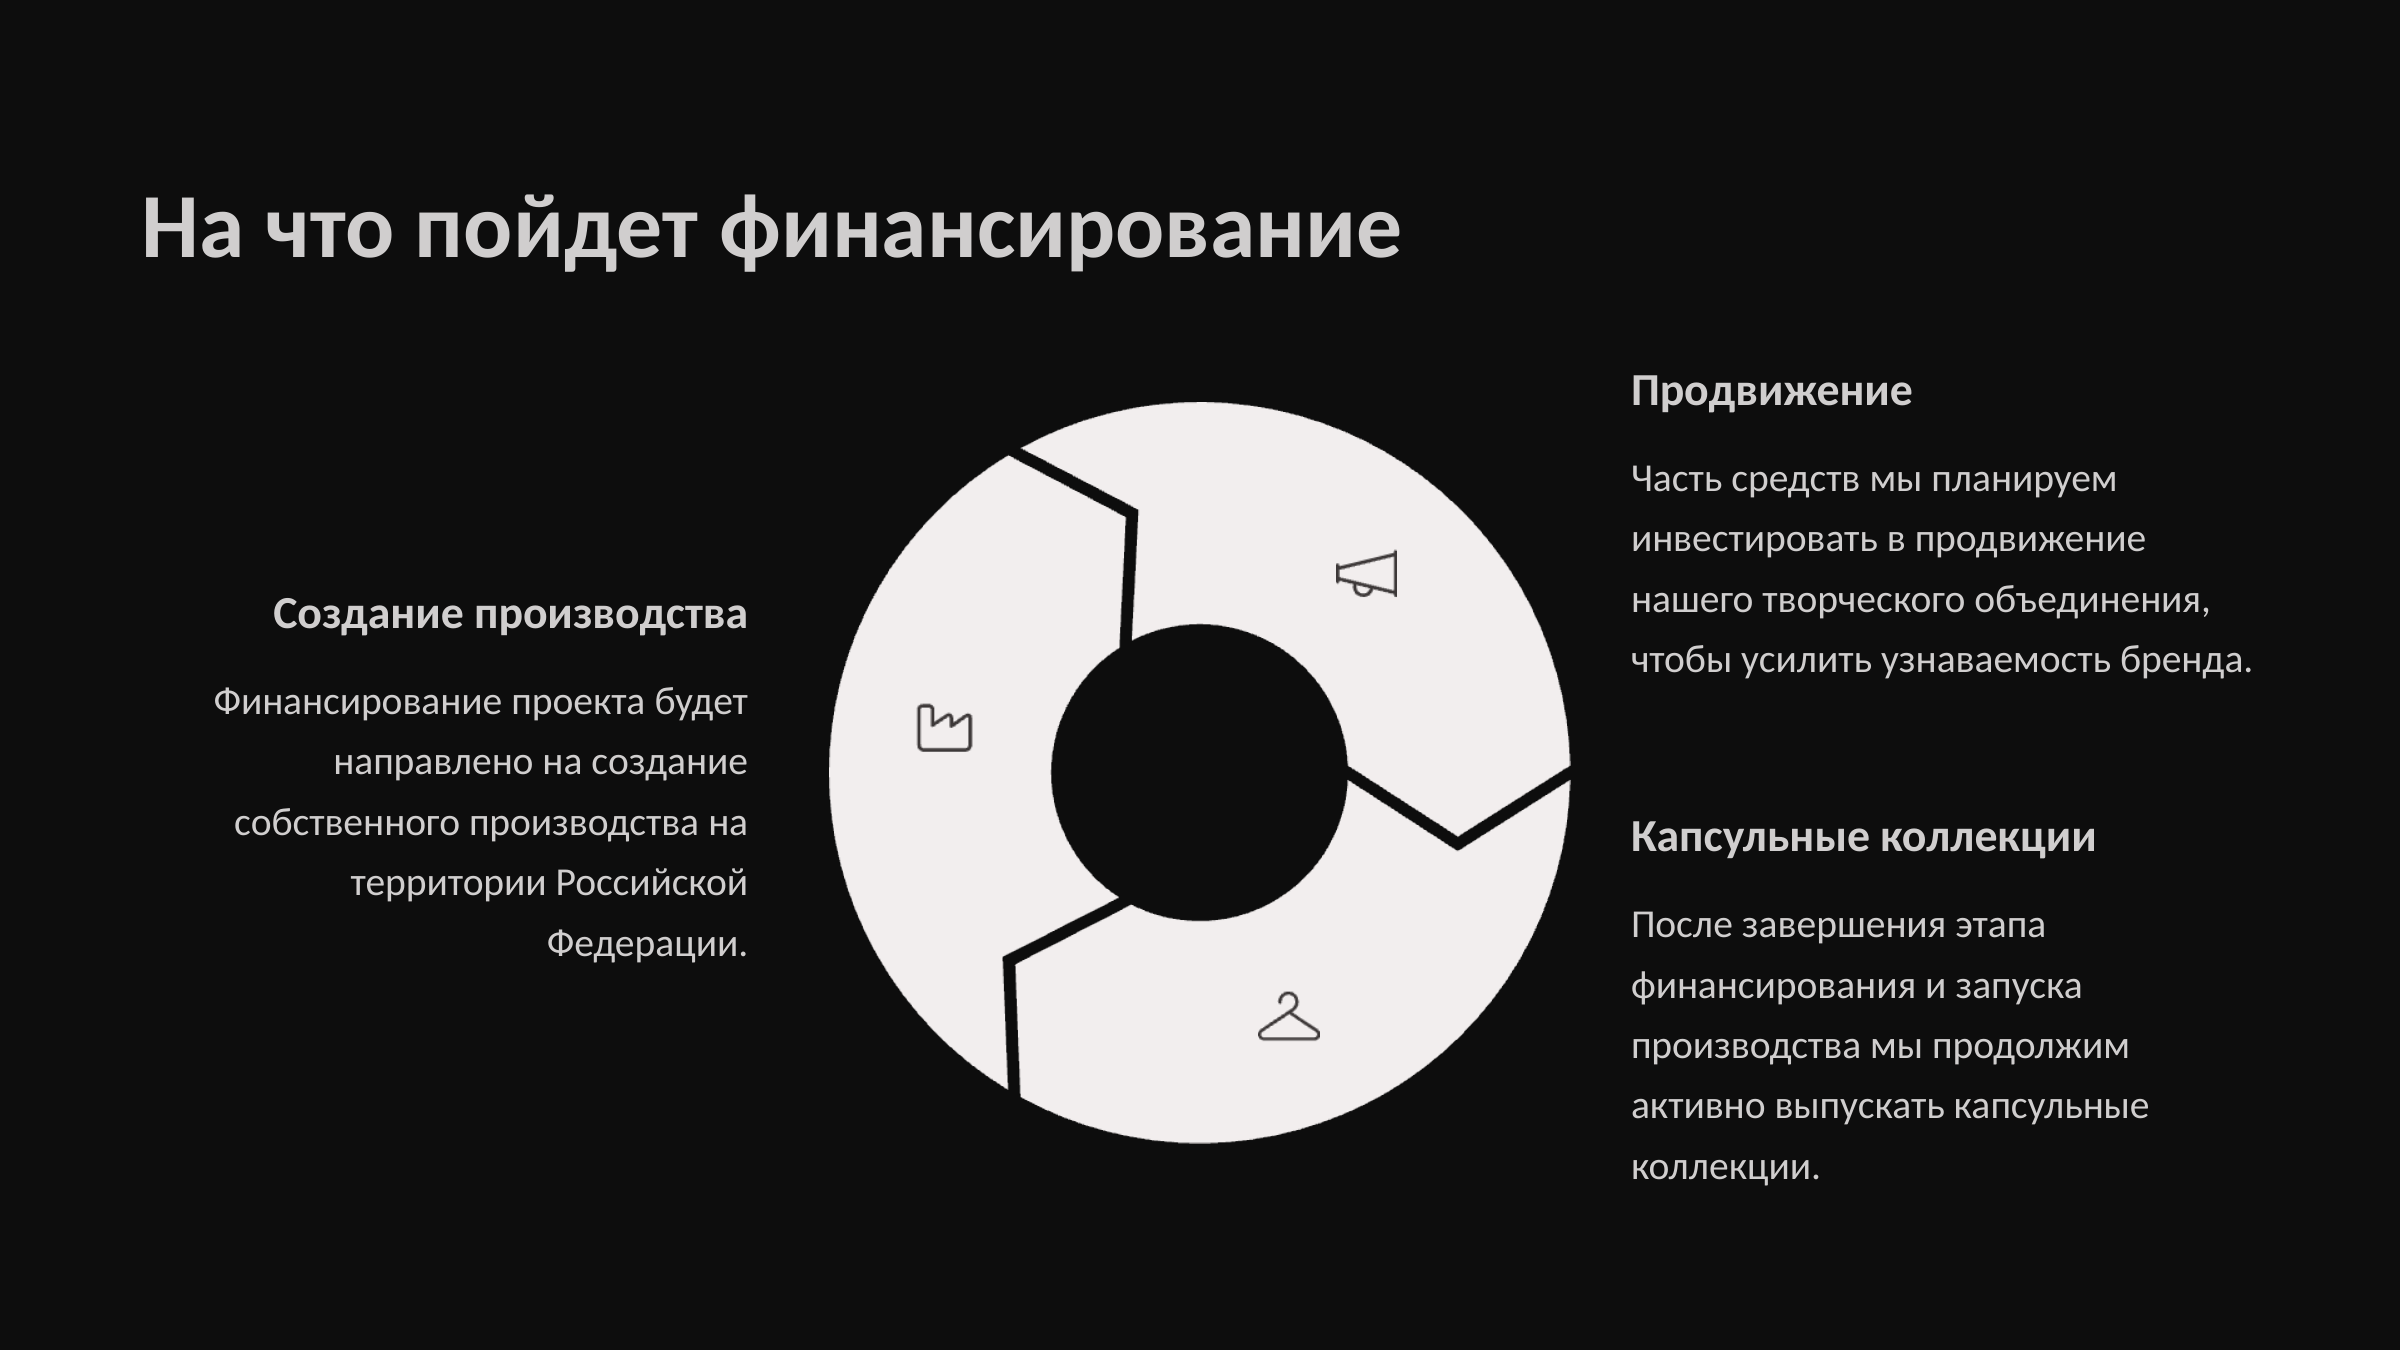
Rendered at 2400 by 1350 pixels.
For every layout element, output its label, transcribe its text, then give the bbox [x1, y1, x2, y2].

text_box Капсульные коллекции [1631, 803, 2226, 861]
text_box Часть средств мы планируем инвестировать в продвижение нашего творческого объединения, чтобы усилить узнаваемость бренда. [1631, 439, 2259, 743]
text_box После завершения этапа финансирования и запуска производства мы продолжим активно выпускать капсульные коллекции. [1631, 885, 2259, 1189]
text_box На что пойдет финансирование [141, 161, 1748, 277]
text_box Продвижение [1631, 357, 2092, 415]
text_box Создание производства [142, 580, 749, 638]
picture [829, 402, 1571, 1144]
text_box Финансирование проекта будет направлено на создание собственного производства на территории Российской Федерации. [141, 662, 749, 966]
